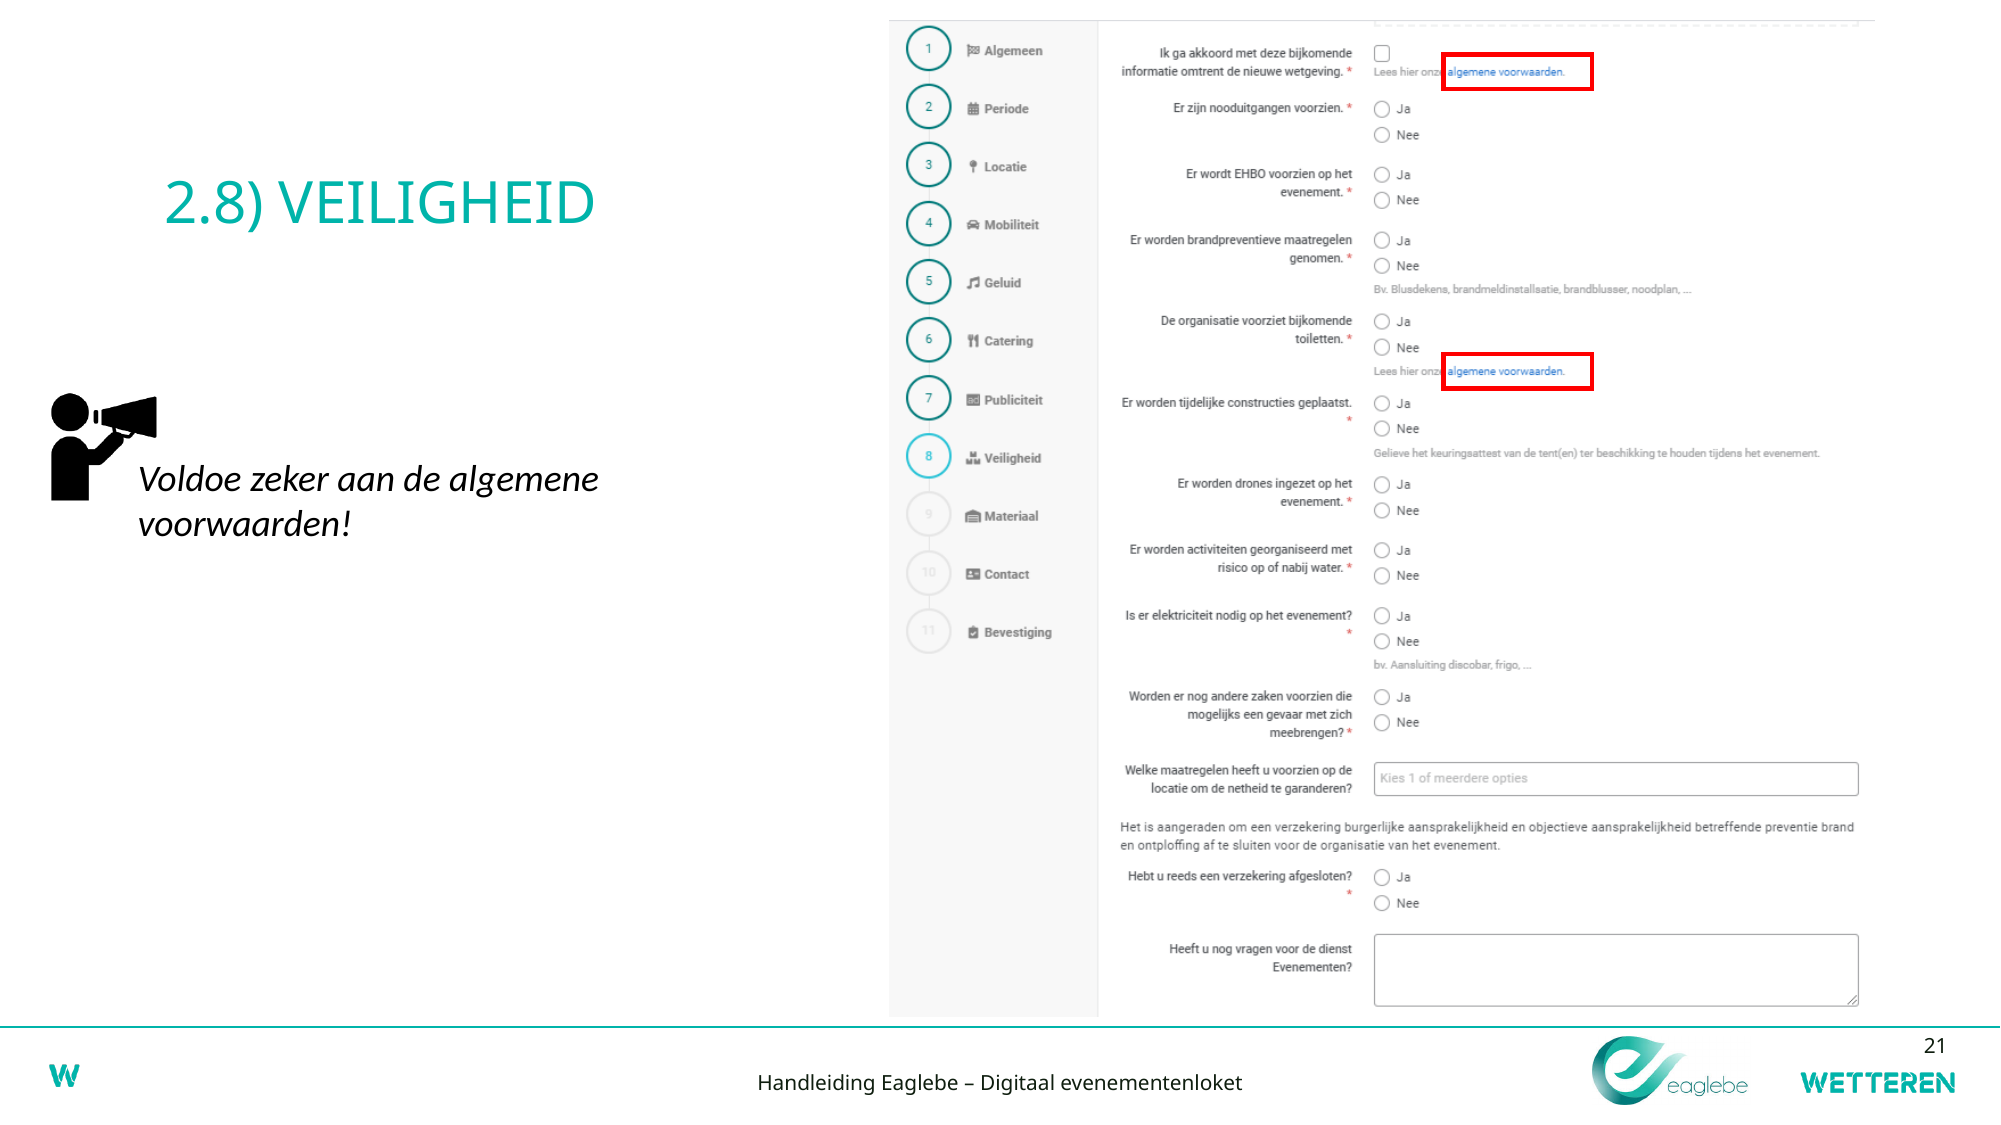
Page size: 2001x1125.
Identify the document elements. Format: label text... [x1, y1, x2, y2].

text_box Voldoe zeker aan de algemene voorwaarden! [123, 446, 733, 551]
title 2.8) Veiligheid [149, 148, 889, 261]
slide_number 21 [1856, 1016, 1963, 1077]
picture [27, 371, 178, 522]
picture [1591, 1035, 1751, 1105]
picture [36, 1048, 92, 1103]
picture [1785, 1054, 1971, 1110]
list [889, 20, 1875, 1017]
footer Handleiding Eaglebe – Digitaal evenementenloket [462, 1054, 1538, 1115]
